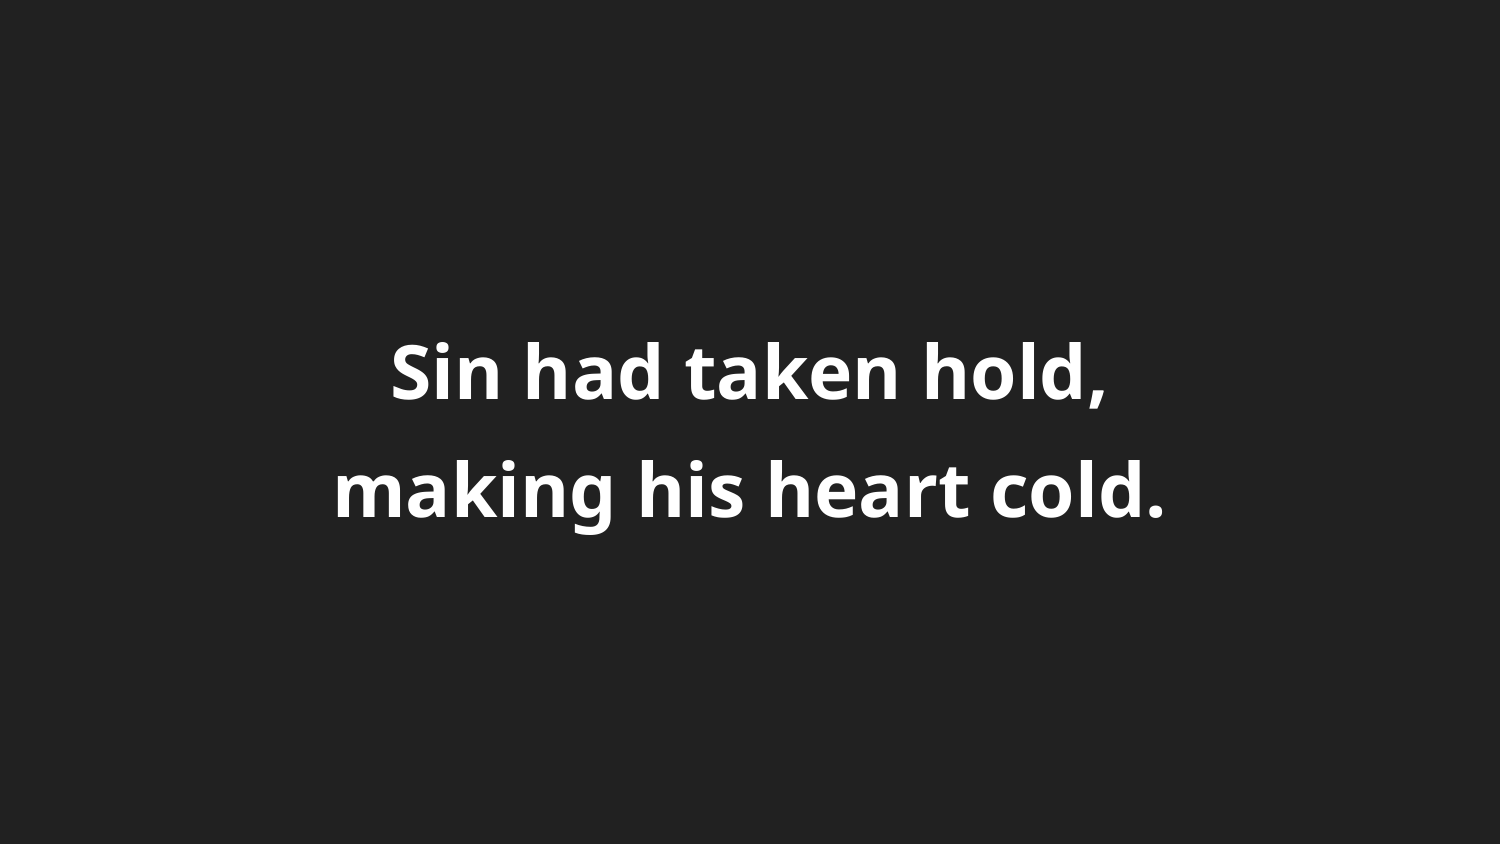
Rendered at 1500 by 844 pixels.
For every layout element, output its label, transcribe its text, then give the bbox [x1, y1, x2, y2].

list Sin had taken hold, making his heart cold. [51, 0, 1449, 844]
